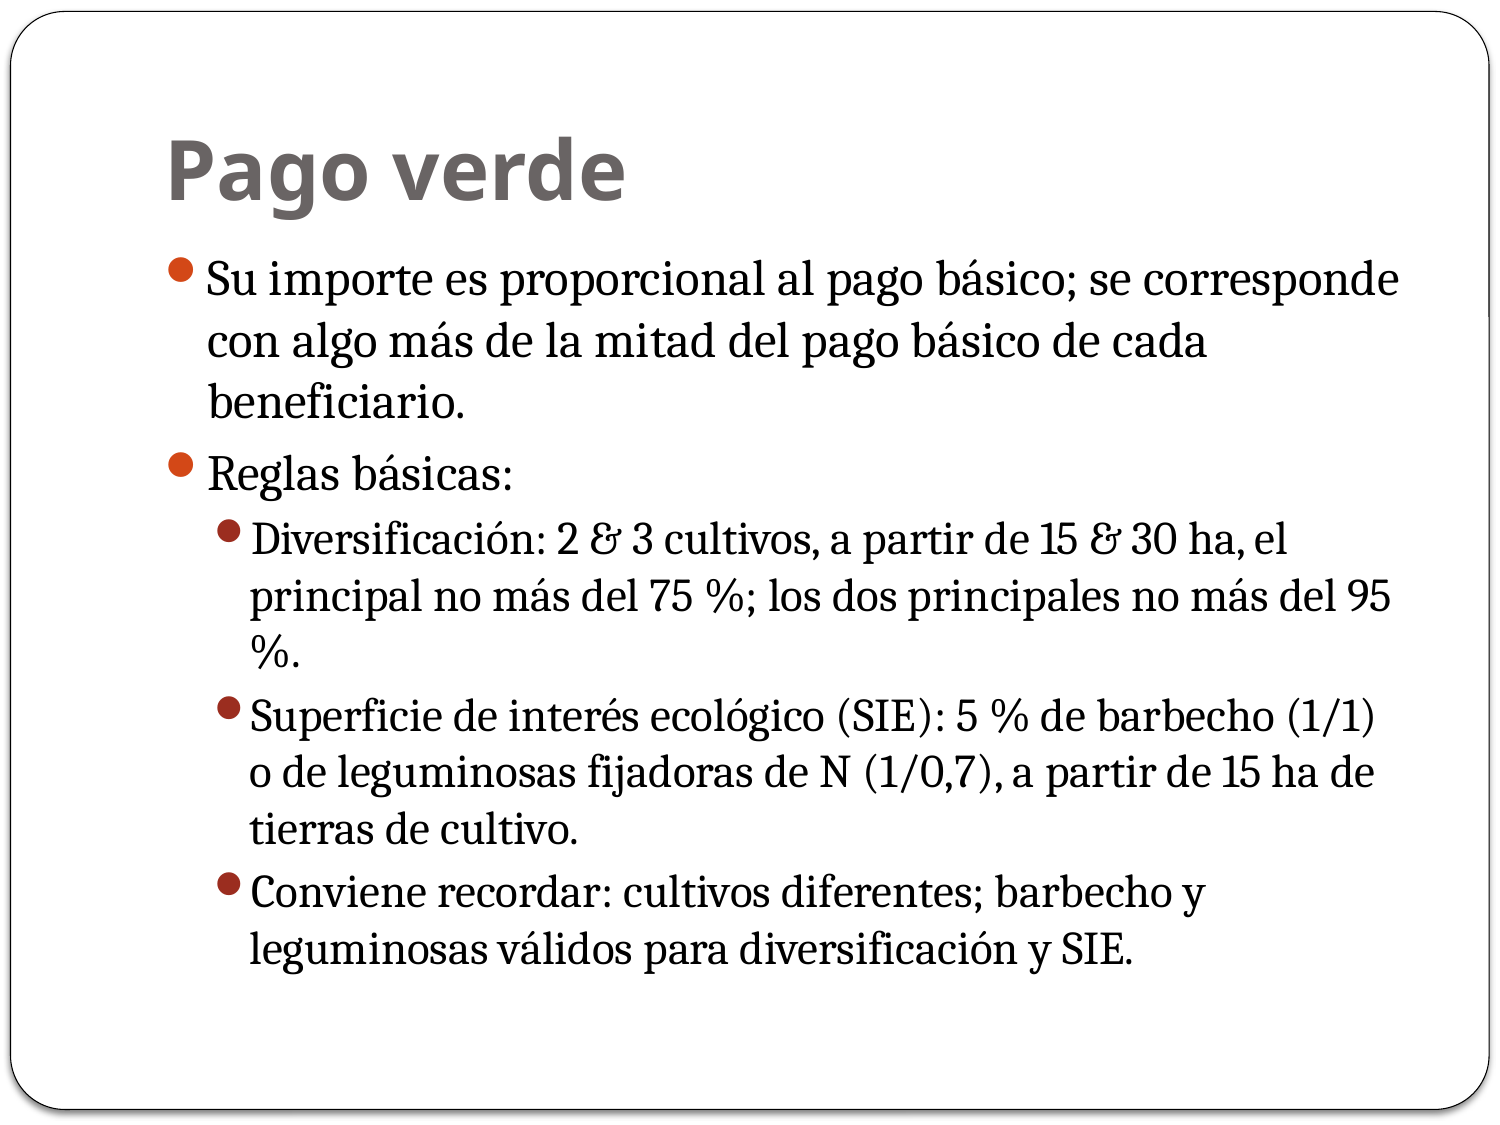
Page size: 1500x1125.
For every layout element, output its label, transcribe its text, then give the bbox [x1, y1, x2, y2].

title Pago verde [150, 45, 1425, 233]
list Su importe es proporcional al pago básico; se corresponde con algo más de la mitad del pago básico de cada beneficiario. Reglas básicas: Diversificación: 2 & 3 cultivos, a partir de 15 & 30 ha, el principal no más del 75 %; los dos principales no más del 95 %. Superficie de interés ecológico (SIE): 5 % de barbecho (1/1) o de leguminosas fijadoras de N (1/0,7), a partir de 15 ha de tierras de cultivo. Conviene recordar: cultivos diferentes; barbecho y leguminosas válidos para diversificación y SIE. [150, 237, 1425, 988]
